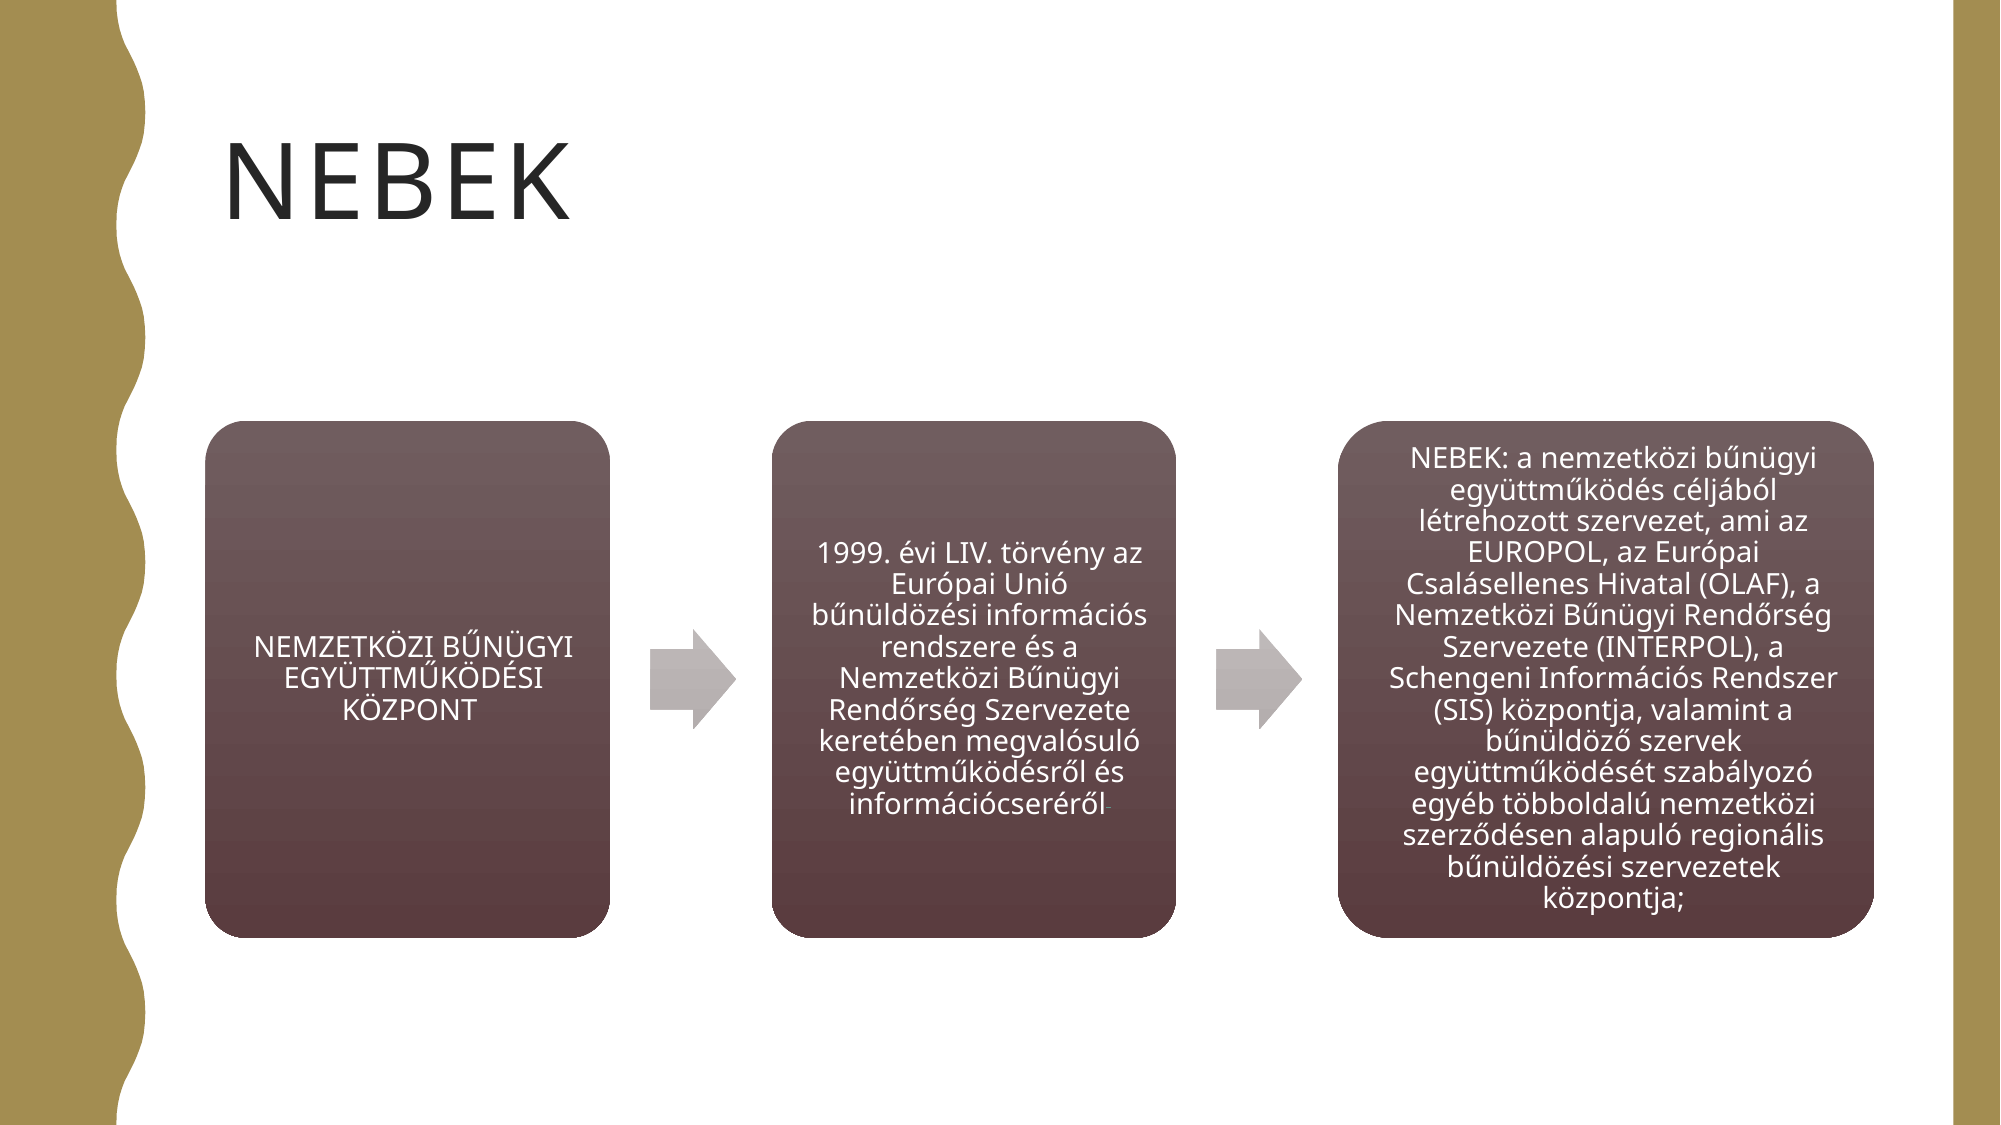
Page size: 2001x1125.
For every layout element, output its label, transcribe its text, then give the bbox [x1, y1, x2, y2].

text_box [117, 0, 1952, 1125]
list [205, 247, 1875, 1112]
text_box [1952, 0, 2000, 1125]
text_box [0, 0, 146, 1125]
title nebek [205, 62, 1875, 247]
